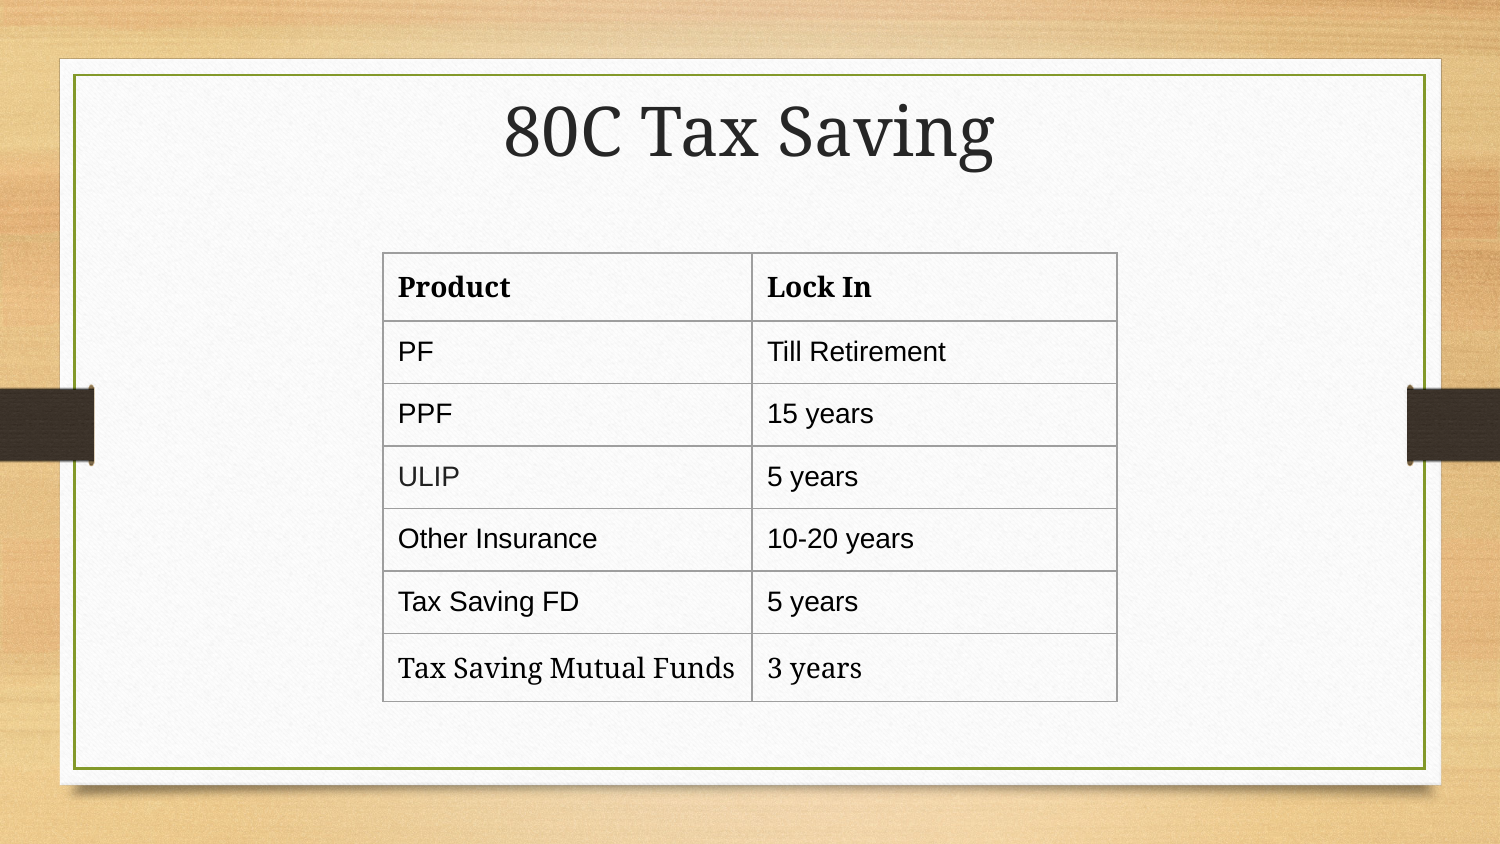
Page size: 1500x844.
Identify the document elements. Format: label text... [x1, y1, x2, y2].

title 80C Tax Saving [51, 72, 1449, 167]
table_cell PPF [384, 384, 751, 445]
table_cell PF [384, 322, 751, 383]
table_header Lock In [753, 254, 1116, 320]
table_cell Till Retirement [753, 322, 1116, 383]
table_cell 15 years [753, 384, 1116, 445]
table_cell 10-20 years [753, 509, 1116, 570]
table_header Product [384, 254, 751, 320]
picture [0, 0, 1500, 844]
table_cell 5 years [753, 572, 1116, 633]
table_cell ULIP [384, 447, 751, 508]
table_cell Tax Saving FD [384, 572, 751, 633]
list [51, 202, 1449, 750]
table_cell Tax Saving Mutual Funds [384, 634, 751, 701]
table_cell 5 years [753, 447, 1116, 508]
table_cell Other Insurance [384, 509, 751, 570]
table_cell 3 years [753, 634, 1116, 701]
